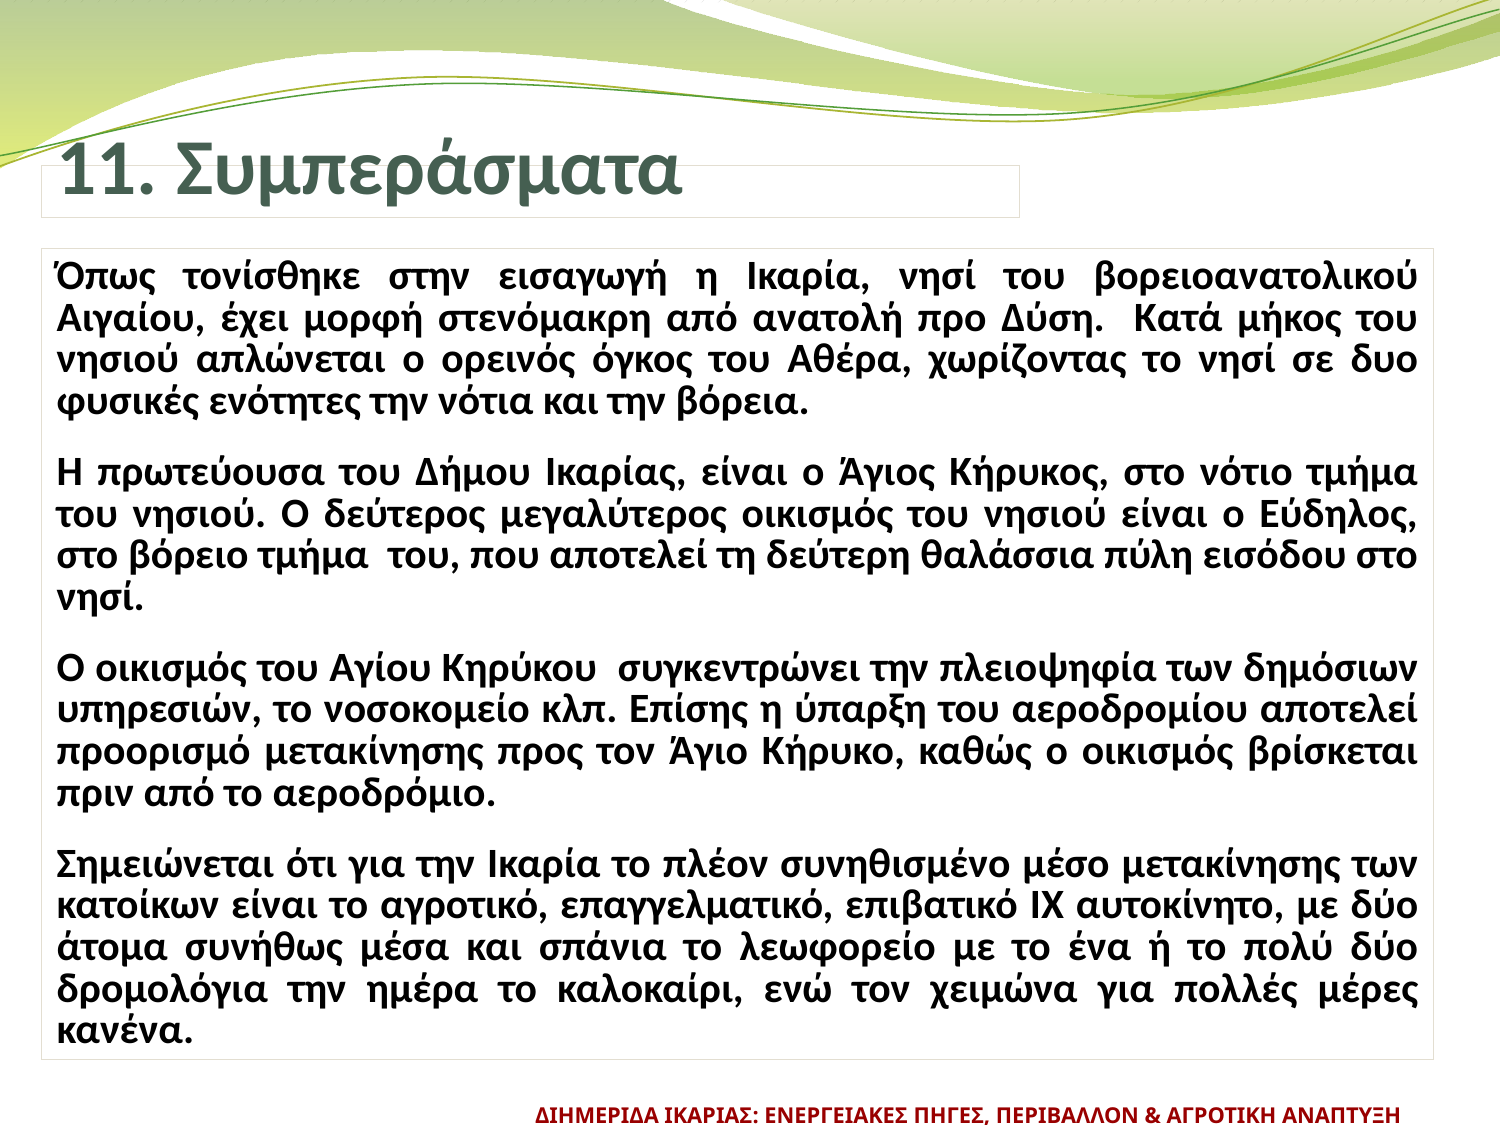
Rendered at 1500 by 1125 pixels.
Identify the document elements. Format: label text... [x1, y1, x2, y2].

text_box Όπως τονίσθηκε στην εισαγωγή η Ικαρία, νησί του βορειοανατολικού Αιγαίου, έχει μορφή στενόμακρη από ανατολή προ Δύση. Κατά μήκος του νησιού απλώνεται ο ορεινός όγκος του Αθέρα, χωρίζοντας το νησί σε δυο φυσικές ενότητες την νότια και την βόρεια. Η πρωτεύουσα του Δήμου Ικαρίας, είναι ο Άγιος Κήρυκος, στο νότιο τμήμα του νησιού. Ο δεύτερος μεγαλύτερος οικισμός του νησιού είναι ο Εύδηλος, στο βόρειο τμήμα του, που αποτελεί τη δεύτερη θαλάσσια πύλη εισόδου στο νησί. Ο οικισμός του Αγίου Κηρύκου συγκεντρώνει την πλειοψηφία των δημόσιων υπηρεσιών, το νοσοκομείο κλπ. Επίσης η ύπαρξη του αεροδρομίου αποτελεί προορισμό μετακίνησης προς τον Άγιο Κήρυκο, καθώς ο οικισμός βρίσκεται πριν από το αεροδρόμιο. Σημειώνεται ότι για την Ικαρία το πλέον συνηθισμένο μέσο μετακίνησης των κατοίκων είναι το αγροτικό, επαγγελματικό, επιβατικό ΙΧ αυτοκίνητο, με δύο άτομα συνήθως μέσα και σπάνια το λεωφορείο με το ένα ή το πολύ δύο δρομολόγια την ημέρα το καλοκαίρι, ενώ τον χειμώνα για πολλές μέρες κανένα. [41, 248, 1434, 1060]
text_box 11. Συμπεράσματα [41, 165, 1020, 218]
text_box ΔΙΗΜΕΡΙΔΑ ΙΚΑΡΙΑΣ: ΕΝΕΡΓΕΙΑΚΕΣ ΠΗΓΕΣ, ΠΕΡΙΒΑΛΛΟΝ & ΑΓΡΟΤΙΚΗ ΑΝΑΠΤΥΞΗ [535, 1067, 1498, 1125]
